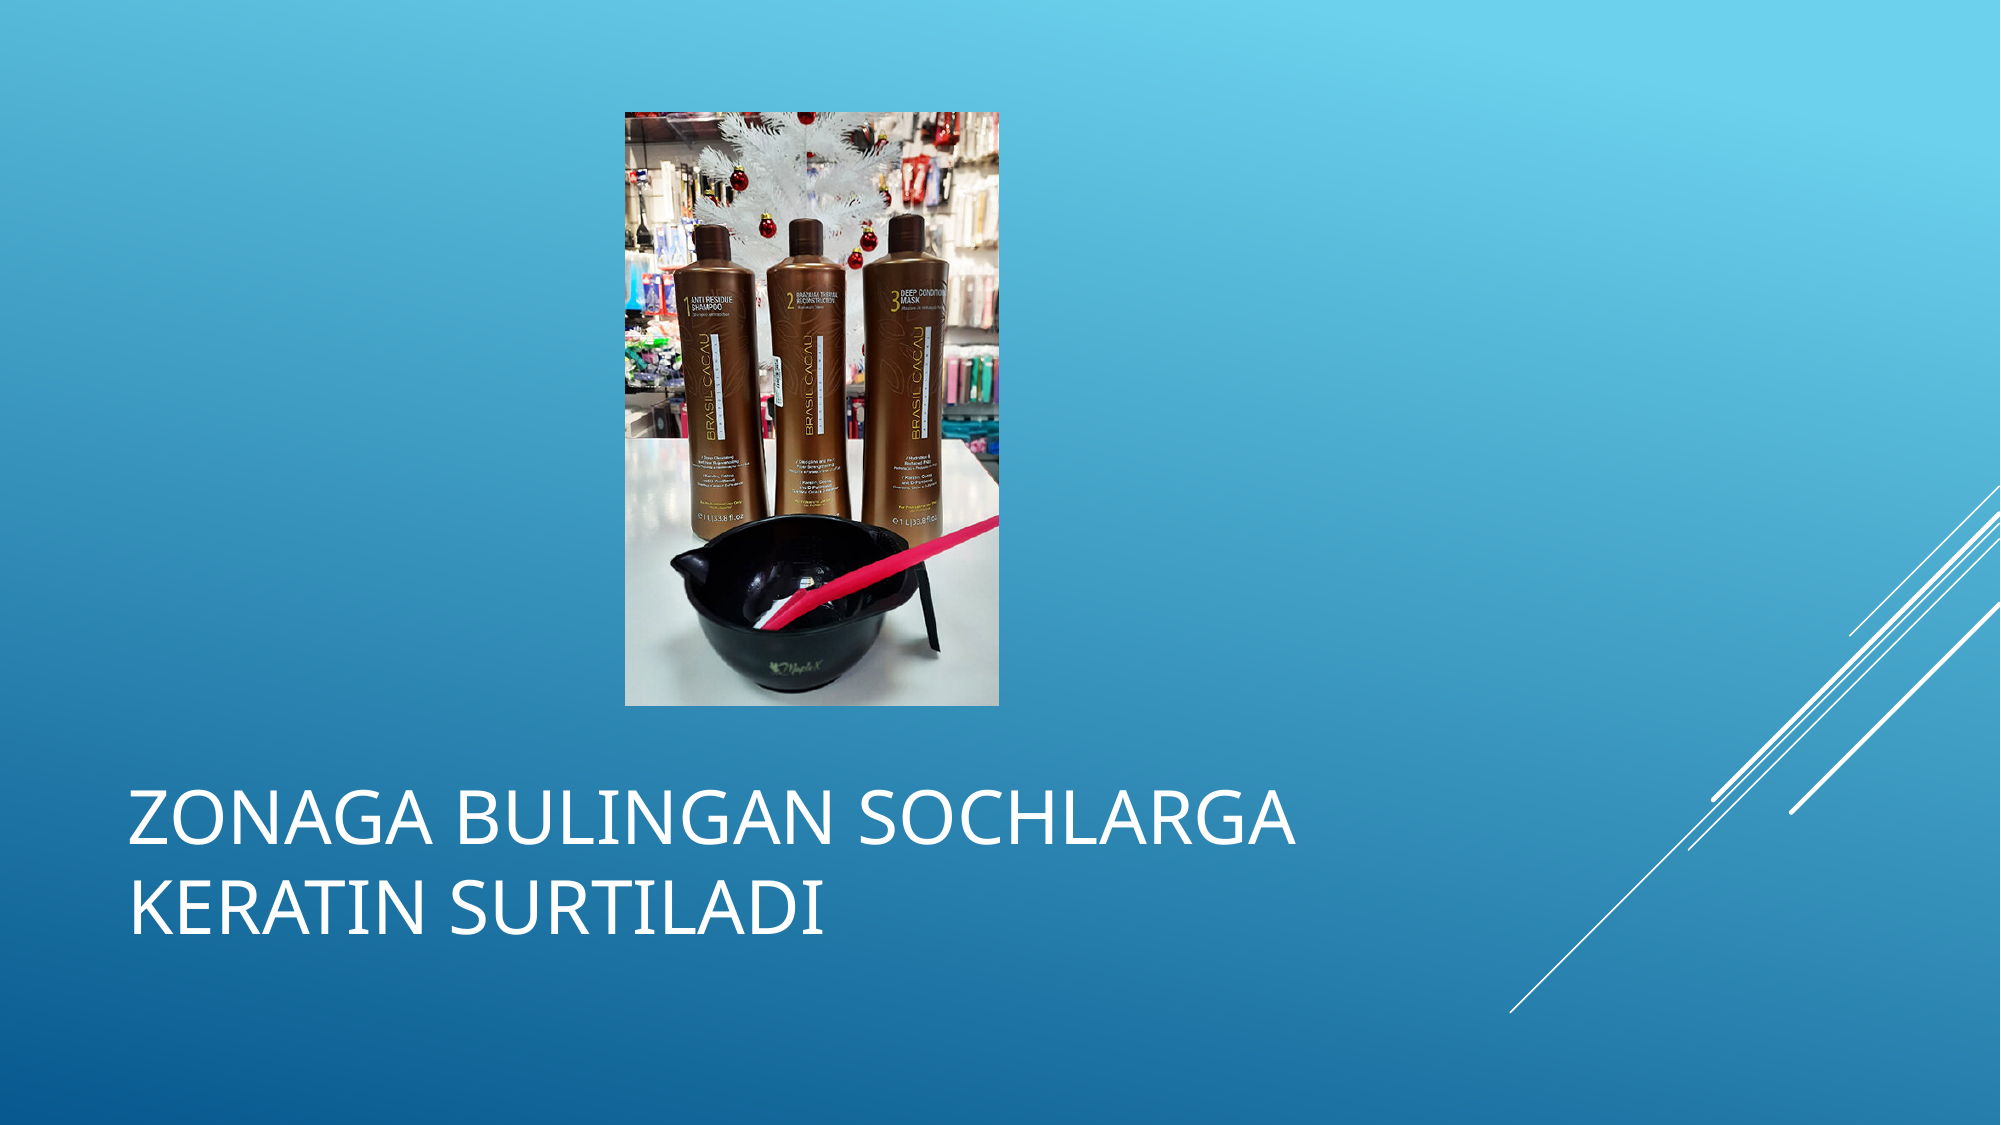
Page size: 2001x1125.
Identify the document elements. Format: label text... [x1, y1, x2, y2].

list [625, 112, 999, 706]
title Zonaga bulingan sochlarga keratin surtiladi [112, 736, 1513, 984]
